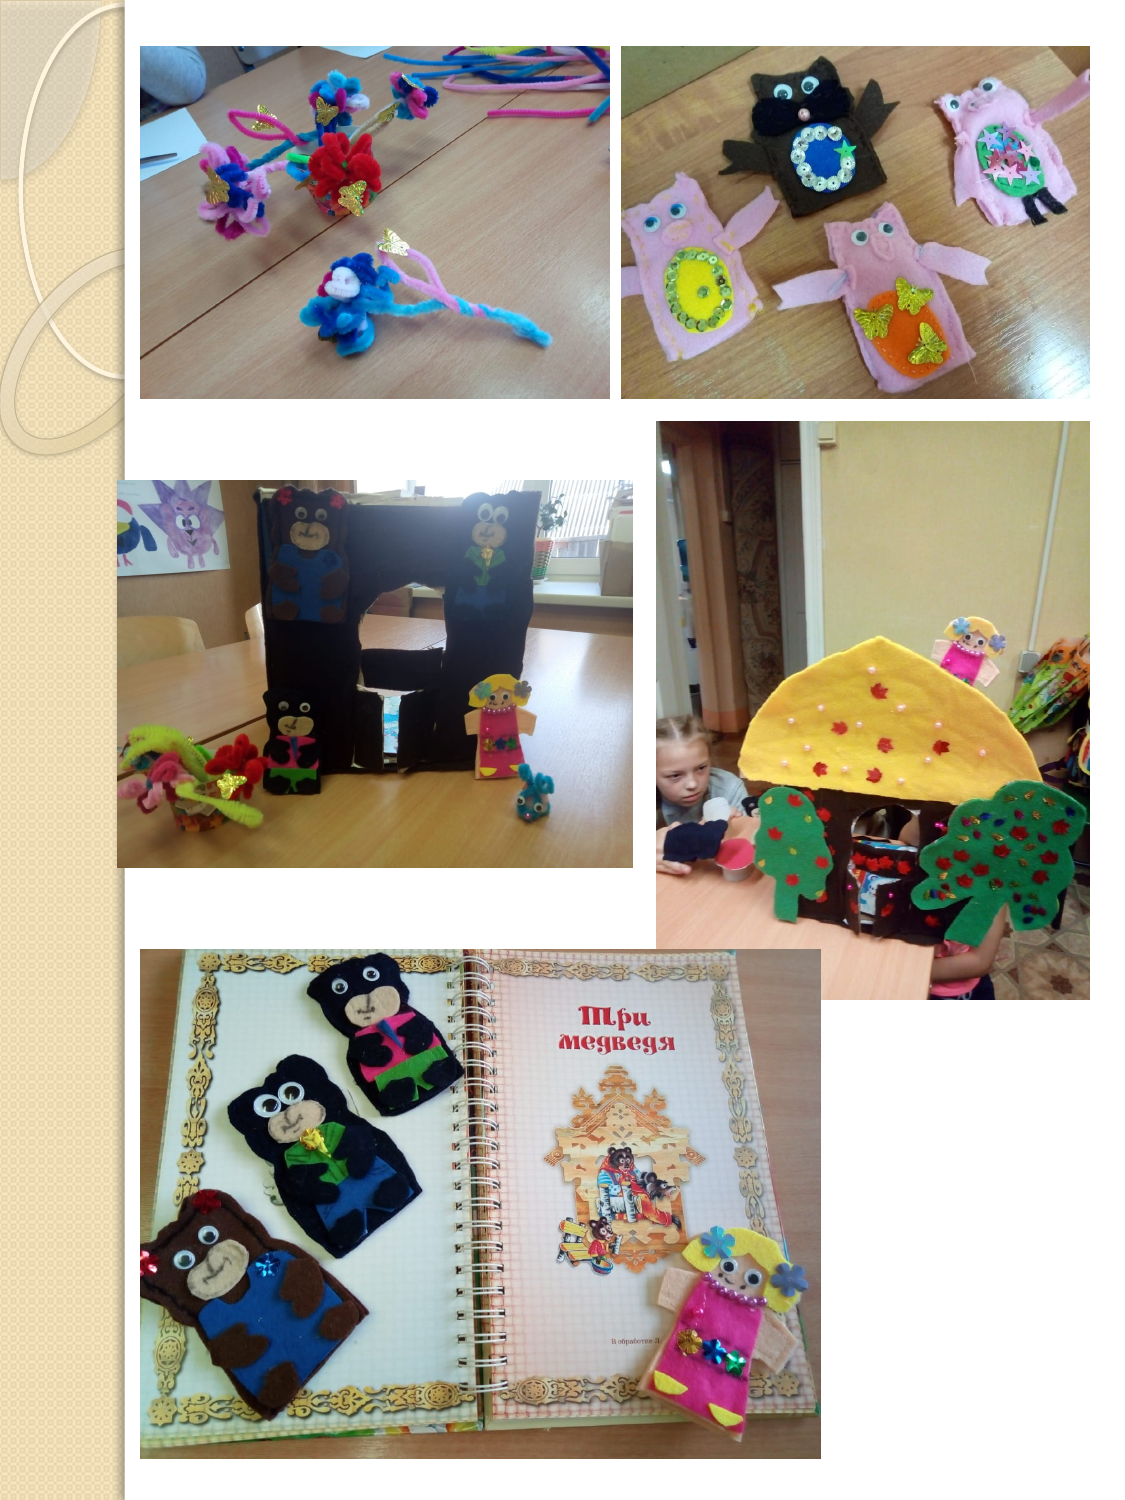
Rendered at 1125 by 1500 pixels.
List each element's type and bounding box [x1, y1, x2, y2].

picture [140, 421, 1091, 1460]
list [140, 46, 610, 399]
picture [620, 46, 1091, 399]
picture [116, 480, 633, 868]
